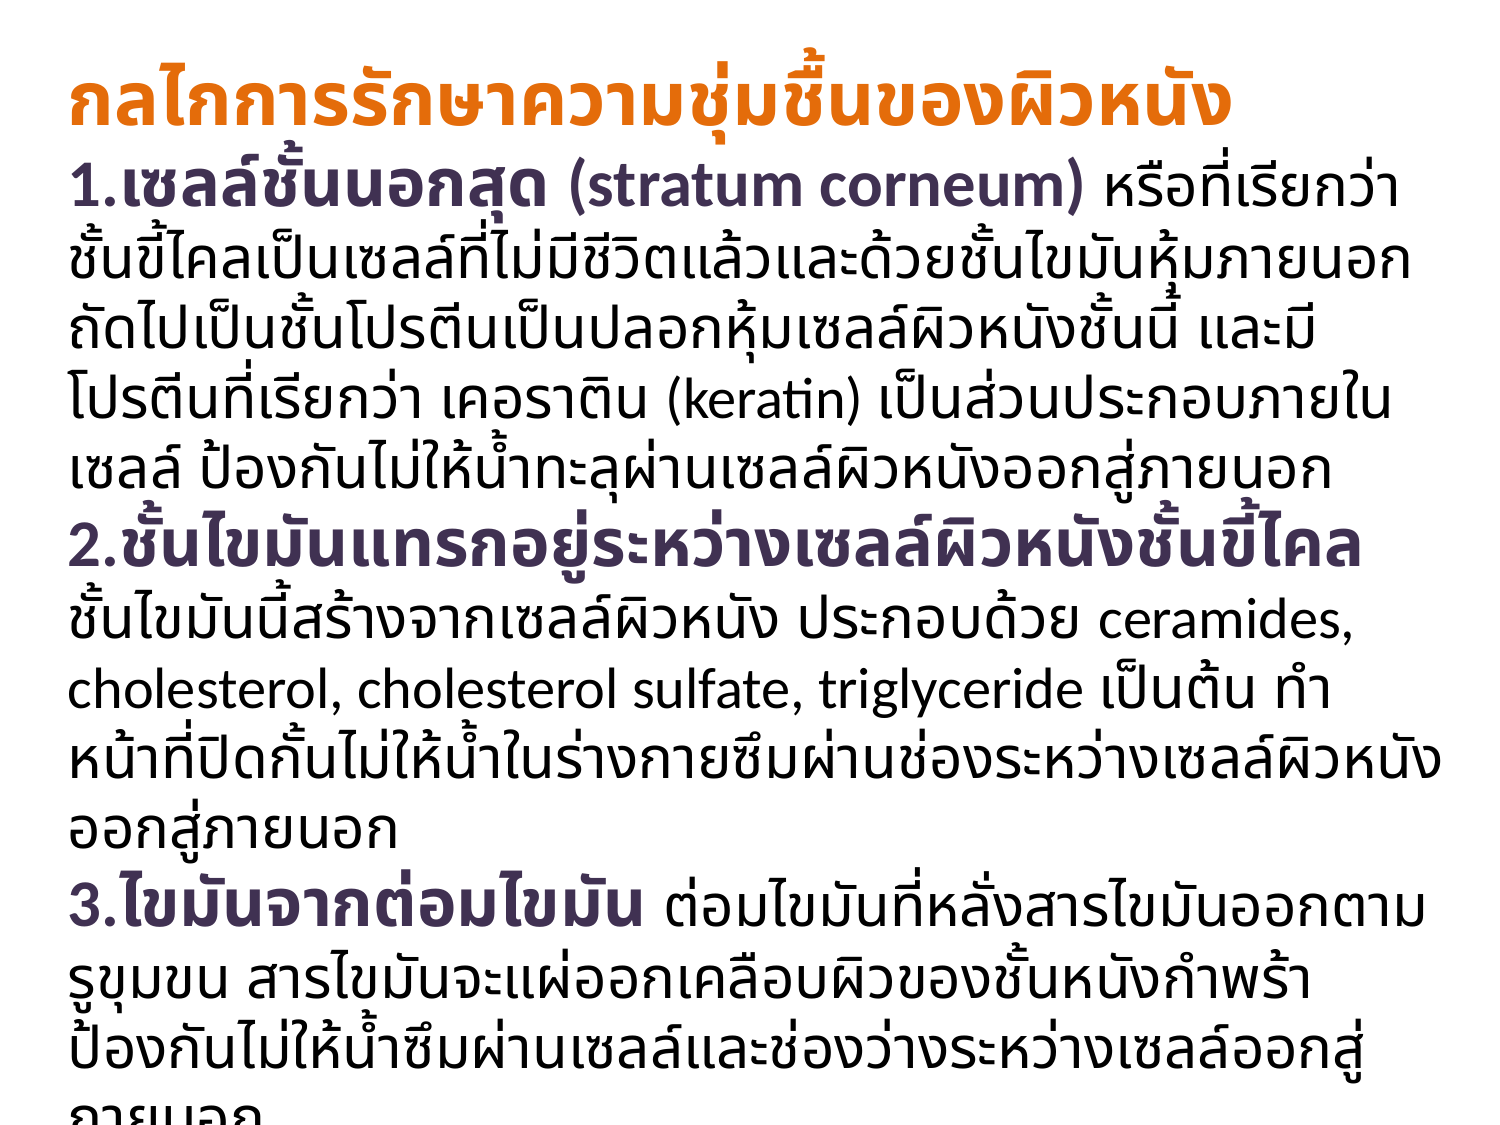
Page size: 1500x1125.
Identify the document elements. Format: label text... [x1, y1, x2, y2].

text_box กลไกการรักษาความชุ่มชื้นของผิวหนัง 1.เซลล์ชั้นนอกสุด (stratum corneum) หรือที่เรียกว่าชั้นขี้ไคลเป็นเซลล์ที่ไม่มีชีวิตแล้วและด้วยชั้นไขมันหุ้มภายนอก ถัดไปเป็นชั้นโปรตีนเป็นปลอกหุ้มเซลล์ผิวหนังชั้นนี้ และมีโปรตีนที่เรียกว่า เคอราติน (keratin) เป็นส่วนประกอบภายในเซลล์ ป้องกันไม่ให้น้ำทะลุผ่านเซลล์ผิวหนังออกสู่ภายนอก 2.ชั้นไขมันแทรกอยู่ระหว่างเซลล์ผิวหนังชั้นขี้ไคล ชั้นไขมันนี้สร้างจากเซลล์ผิวหนัง ประกอบด้วย ceramides, cholesterol, cholesterol sulfate, triglyceride เป็นต้น ทำหน้าที่ปิดกั้นไม่ให้น้ำในร่างกายซึมผ่านช่องระหว่างเซลล์ผิวหนังออกสู่ภายนอก 3.ไขมันจากต่อมไขมัน ต่อมไขมันที่หลั่งสารไขมันออกตามรูขุมขน สารไขมันจะแผ่ออกเคลือบผิวของชั้นหนังกำพร้า ป้องกันไม่ให้น้ำซึมผ่านเซลล์และช่องว่างระหว่างเซลล์ออกสู่ภายนอก [53, 42, 1459, 1125]
